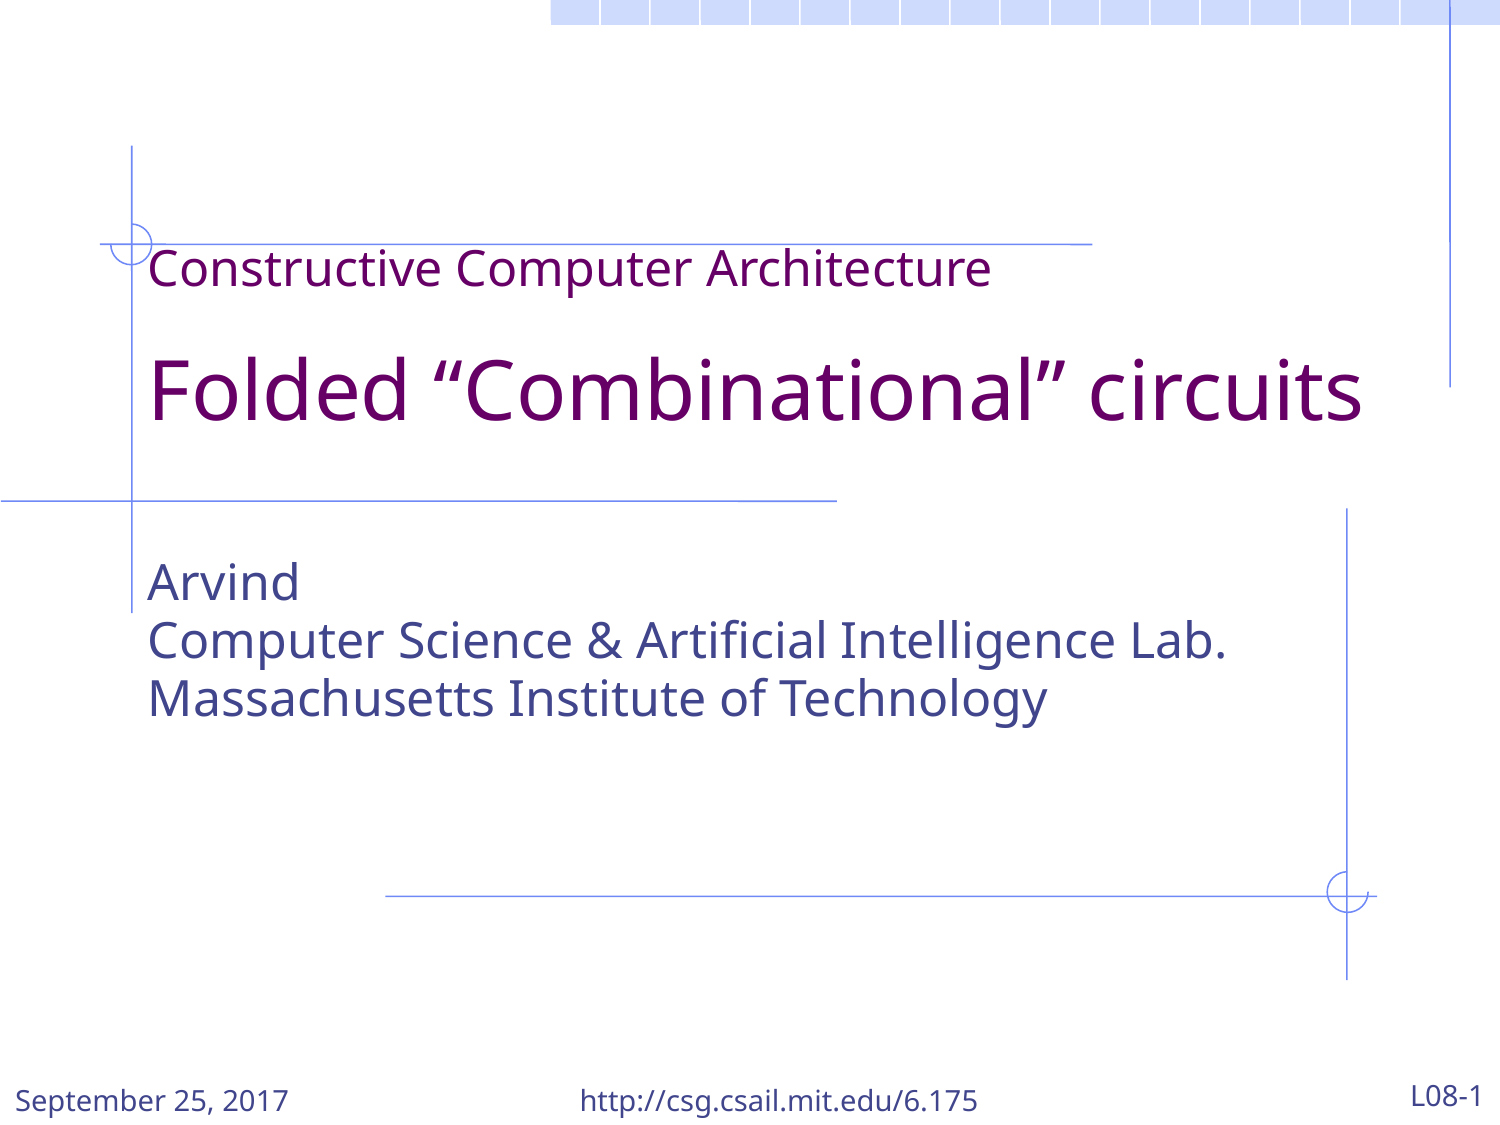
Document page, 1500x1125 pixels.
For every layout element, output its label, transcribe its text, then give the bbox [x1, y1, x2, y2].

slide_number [0, 1049, 313, 1125]
subtitle Constructive Computer Architecture Folded “Combinational” circuits Arvind Computer Science & Artificial Intelligence Lab. Massachusetts Institute of Technology [132, 240, 1437, 1005]
footer http://csg.csail.mit.edu/6.175 [508, 1049, 1051, 1125]
slide_number L08-1 [1187, 1049, 1500, 1125]
